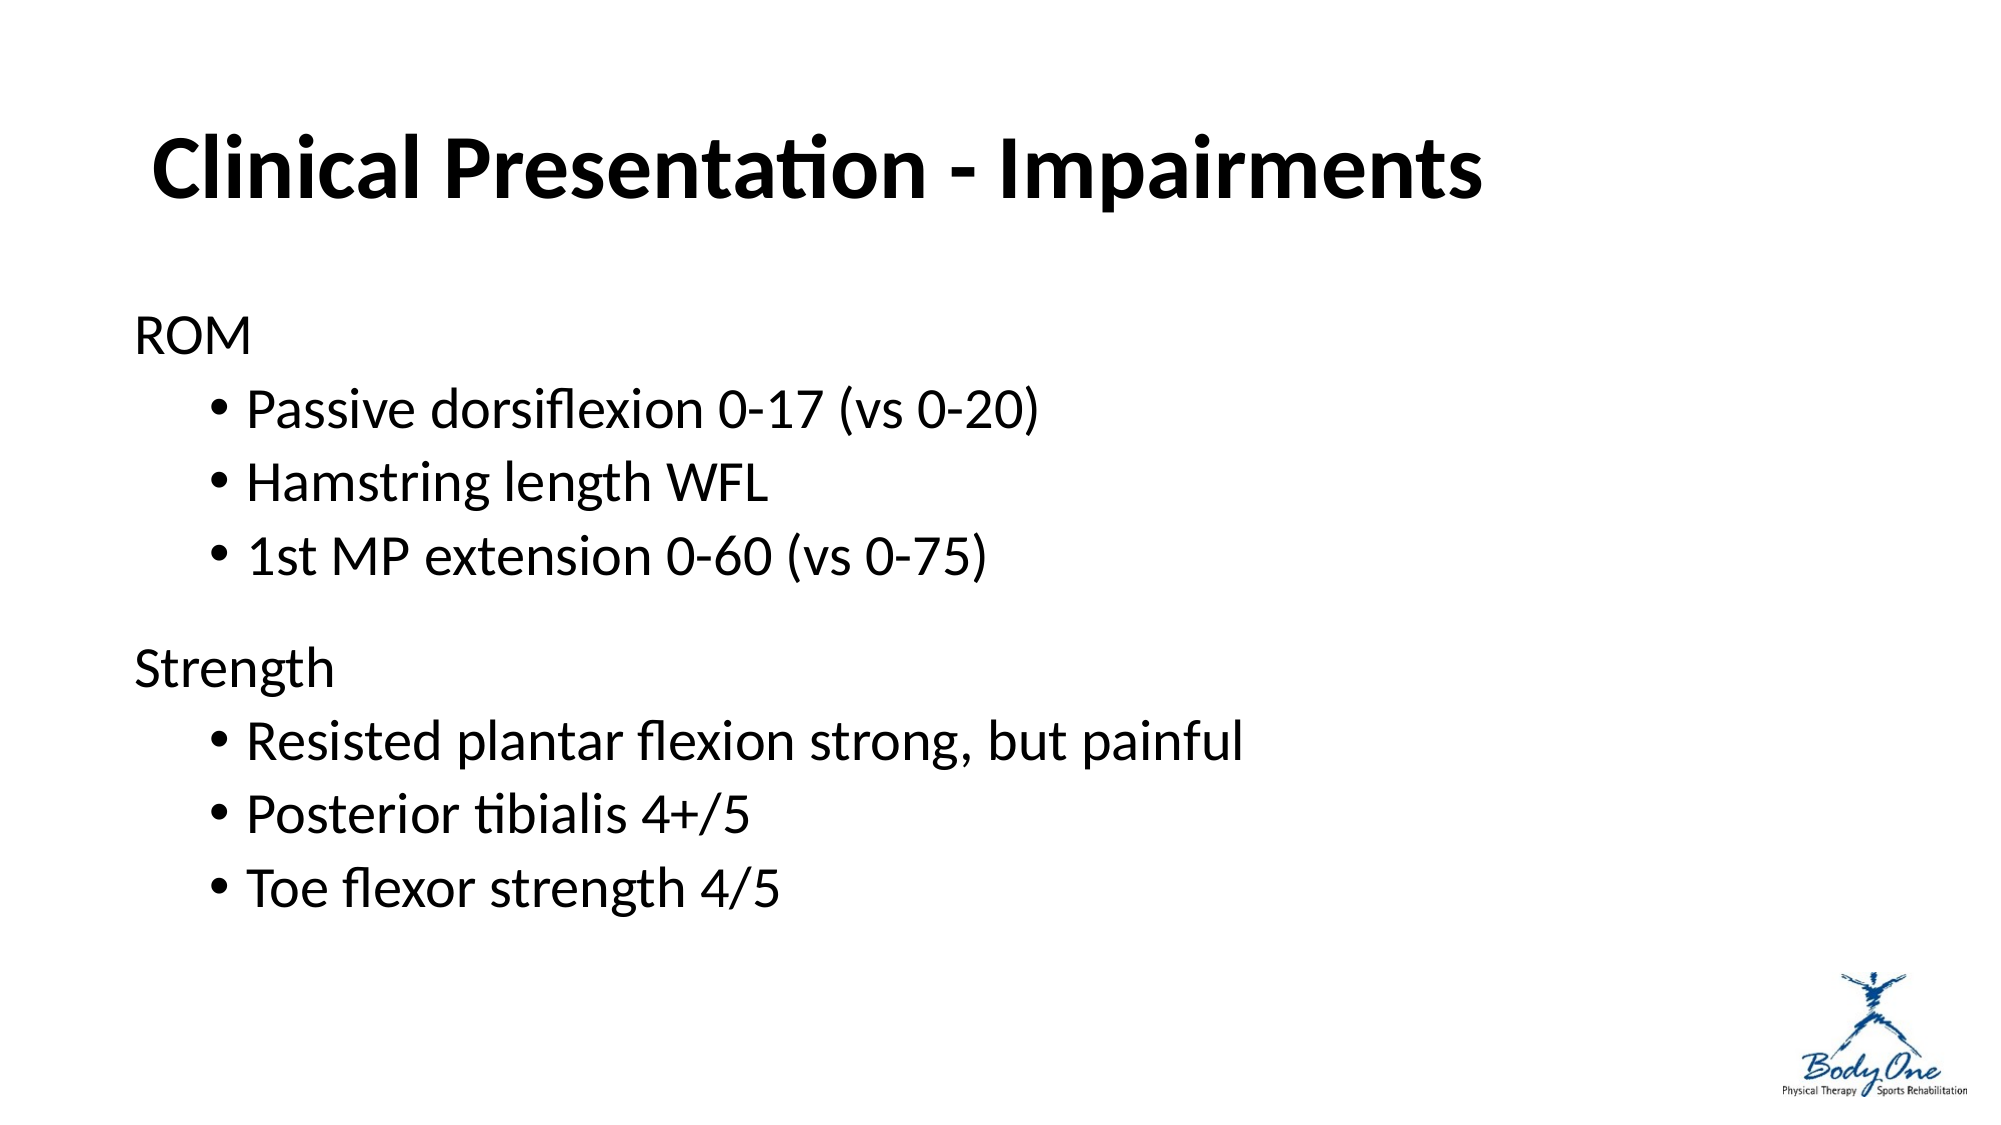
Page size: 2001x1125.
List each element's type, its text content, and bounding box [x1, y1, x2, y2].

picture [1783, 972, 1967, 1097]
title Clinical Presentation - Impairments [137, 59, 1863, 278]
list ROM Passive dorsiflexion 0-17 (vs 0-20) Hamstring length WFL 1st MP extension 0-60 (vs 0-75) Strength Resisted plantar flexion strong, but painful Posterior tibialis 4+/5 Toe flexor strength 4/5 [119, 297, 1845, 1011]
